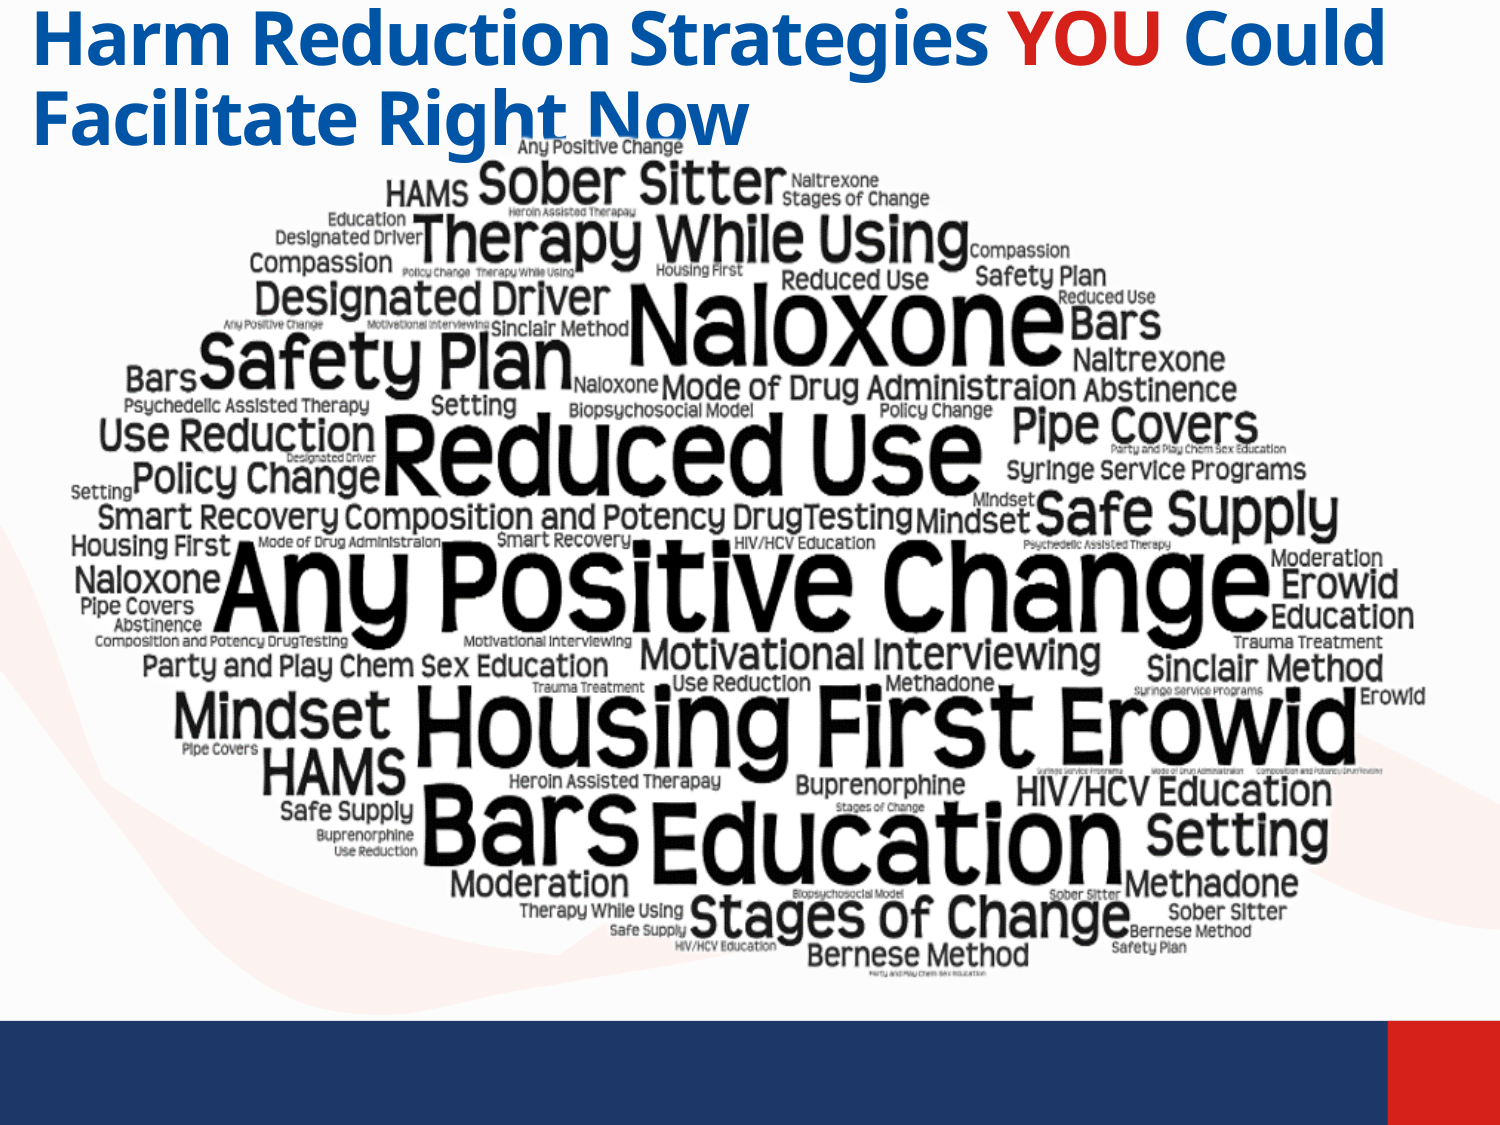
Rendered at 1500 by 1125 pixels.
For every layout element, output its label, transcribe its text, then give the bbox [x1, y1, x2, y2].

title Harm Reduction Strategies YOU Could Facilitate Right Now [0, 0, 1500, 163]
picture [0, 106, 1500, 1019]
